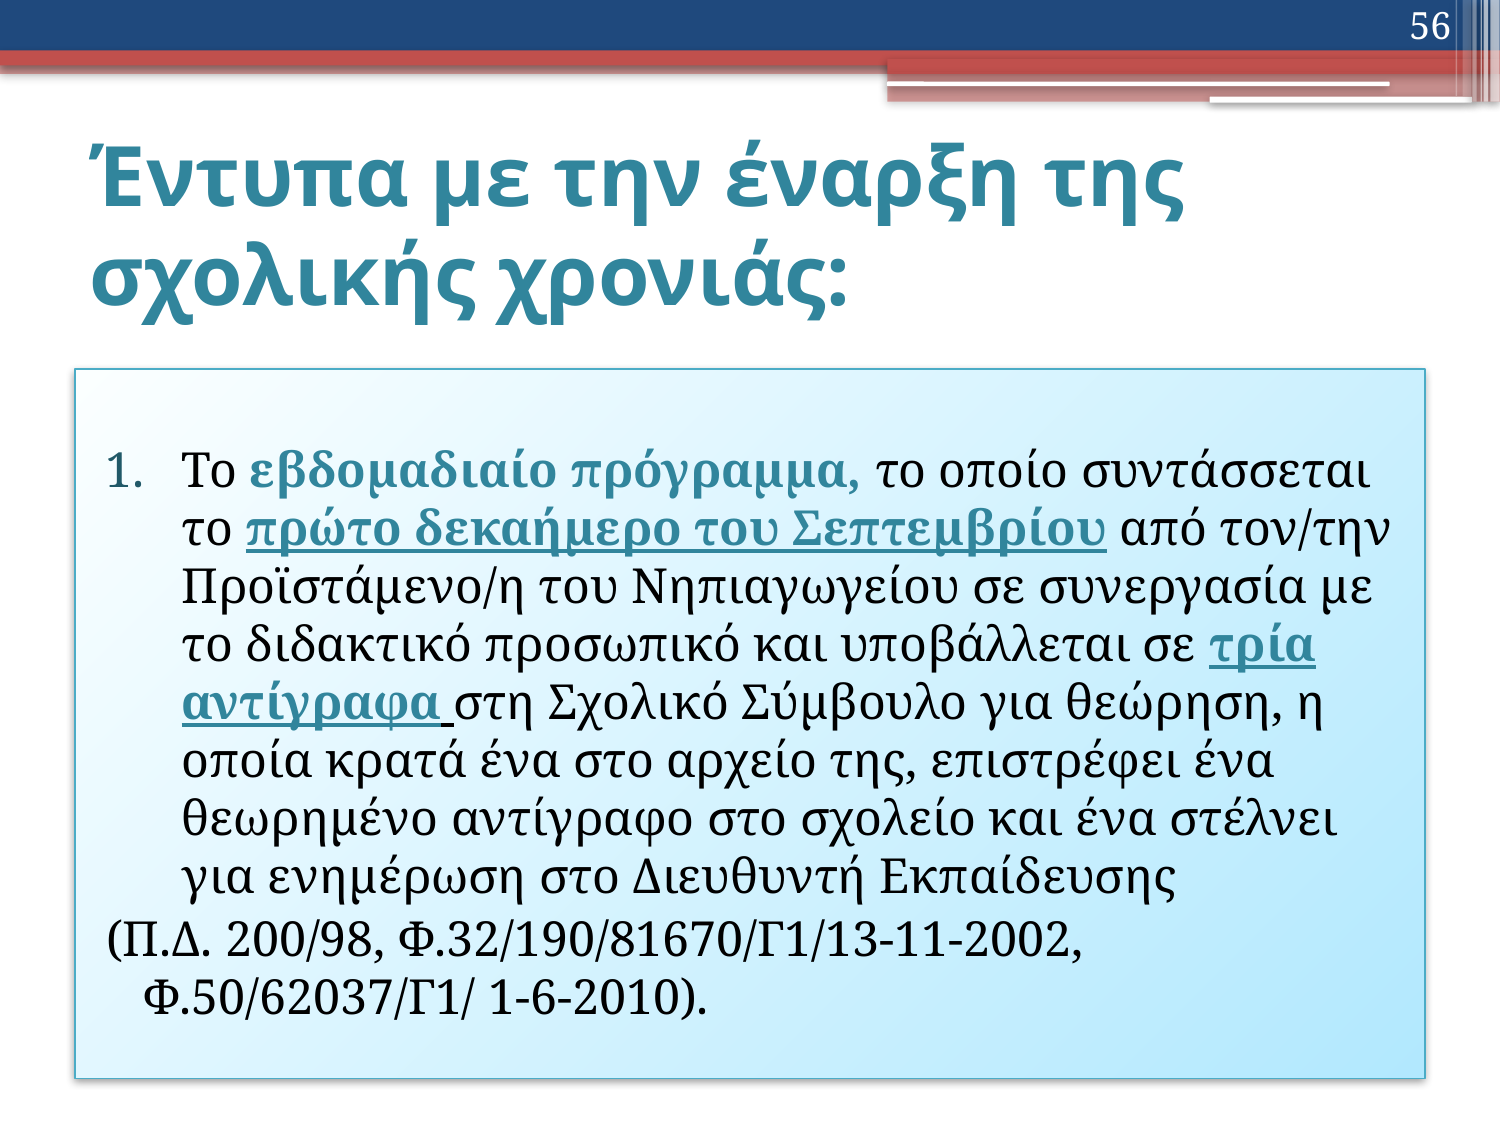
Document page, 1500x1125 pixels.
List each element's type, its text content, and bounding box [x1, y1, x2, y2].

list Το εβδομαδιαίο πρόγραμμα, το οποίο συντάσσεται το πρώτο δεκαήμερο του Σεπτεμβρίου από τον/την Προϊστάμενο/η του Νηπιαγωγείου σε συνεργασία με το διδακτικό προσωπικό και υποβάλλεται σε τρία αντίγραφα στη Σχολικό Σύμβουλο για θεώρηση, η οποία κρατά ένα στο αρχείο της, επιστρέφει ένα θεωρημένο αντίγραφο στο σχολείο και ένα στέλνει για ενημέρωση στο Διευθυντή Εκπαίδευσης (Π.Δ. 200/98, Φ.32/190/81670/Γ1/13-11-2002, Φ.50/62037/Γ1/ 1-6-2010). [74, 368, 1426, 1079]
slide_number 56 [1341, 0, 1466, 61]
title Έντυπα με την έναρξη της σχολικής χρονιάς: [75, 105, 1425, 340]
